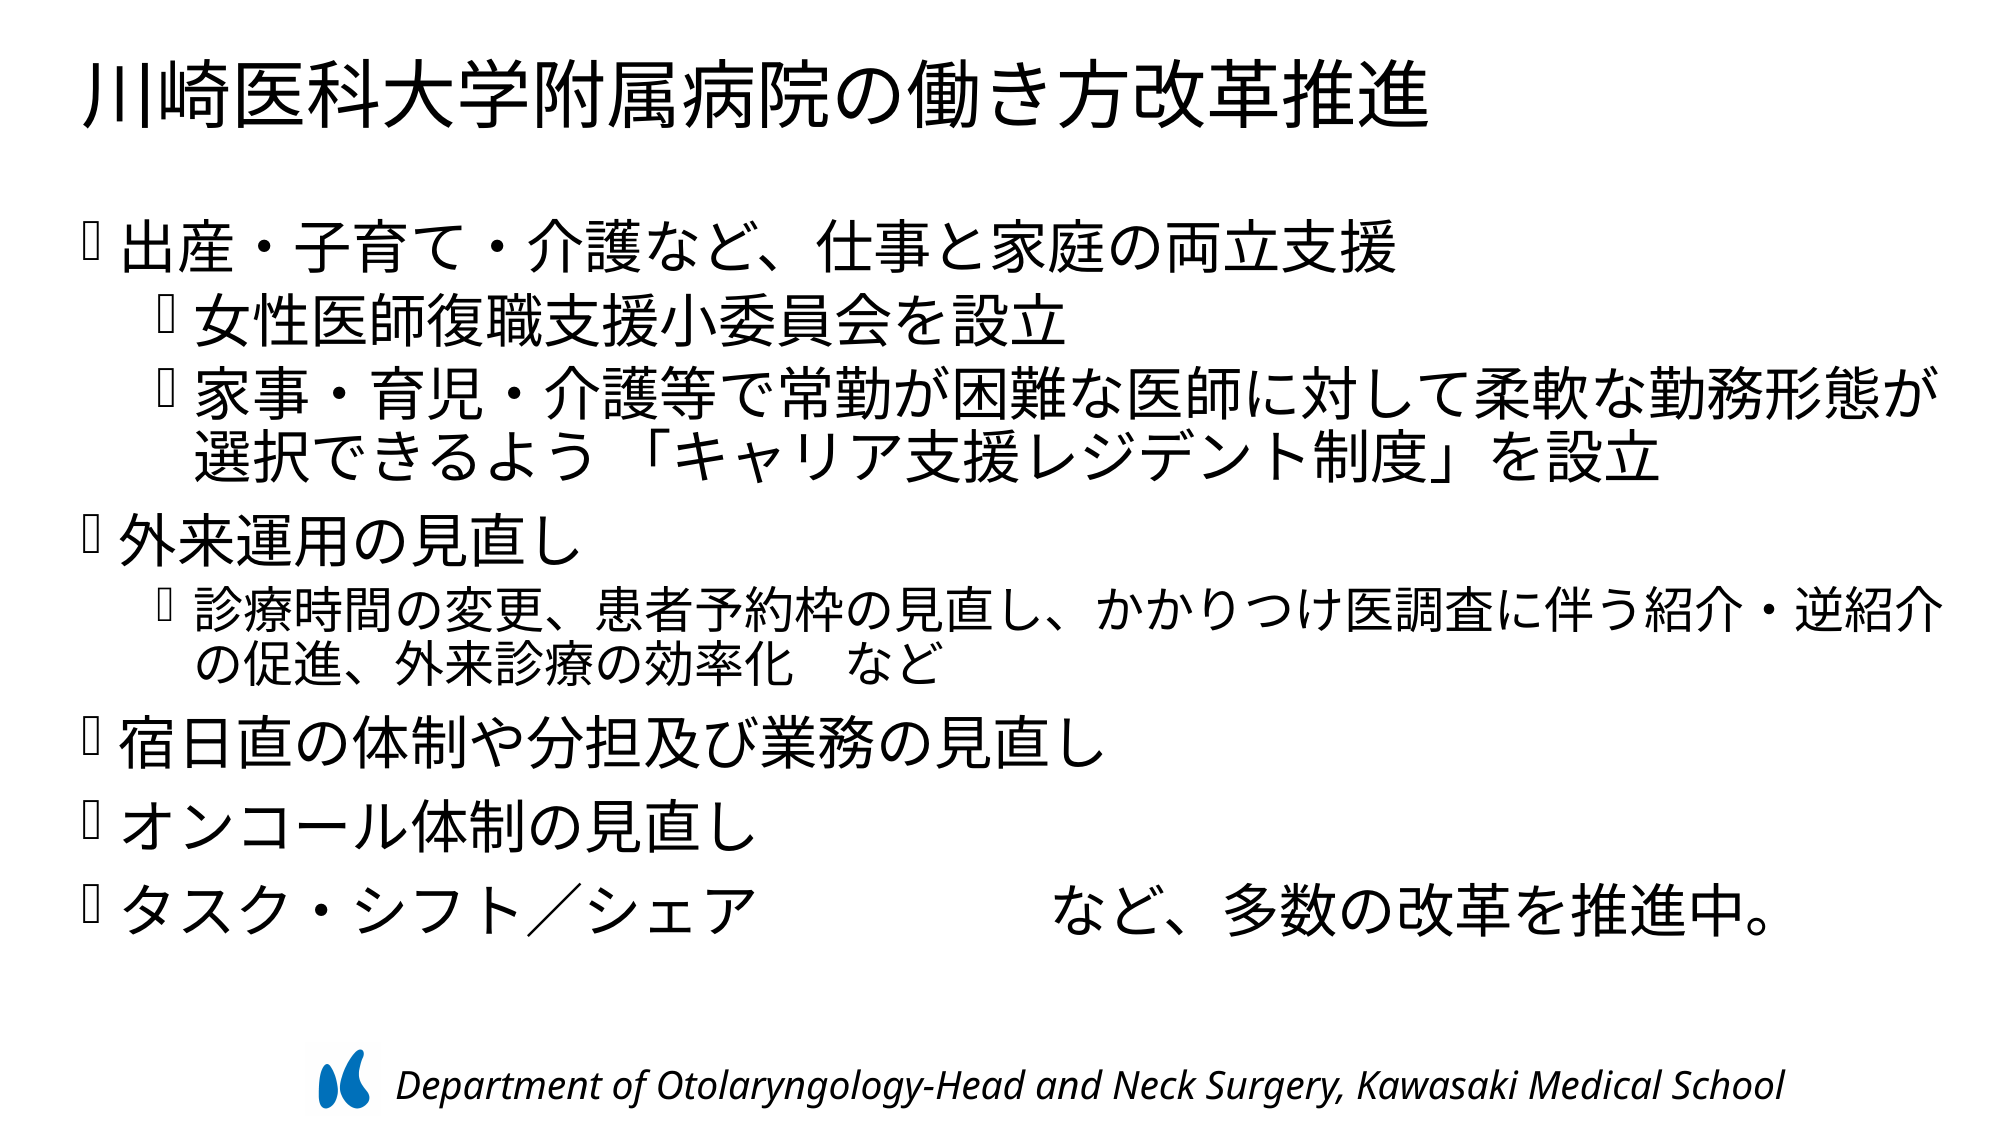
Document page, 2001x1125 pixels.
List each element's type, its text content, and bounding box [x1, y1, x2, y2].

list 出産・子育て・介護など、仕事と家庭の両立支援 女性医師復職支援小委員会を設立 家事・育児・介護等で常勤が困難な医師に対して柔軟な勤務形態が選択できるよう 「キャリア支援レジデント制度」を設立 外来運用の見直し 診療時間の変更、患者予約枠の見直し、かかりつけ医調査に伴う紹介・逆紹介の促進、外来診療の効率化 など 宿日直の体制や分担及び業務の見直し オンコール体制の見直し タスク・シフト／シェア など、多数の改革を推進中。 [66, 211, 1985, 992]
title 川崎医科大学附属病院の働き方改革推進 [66, 30, 1792, 166]
